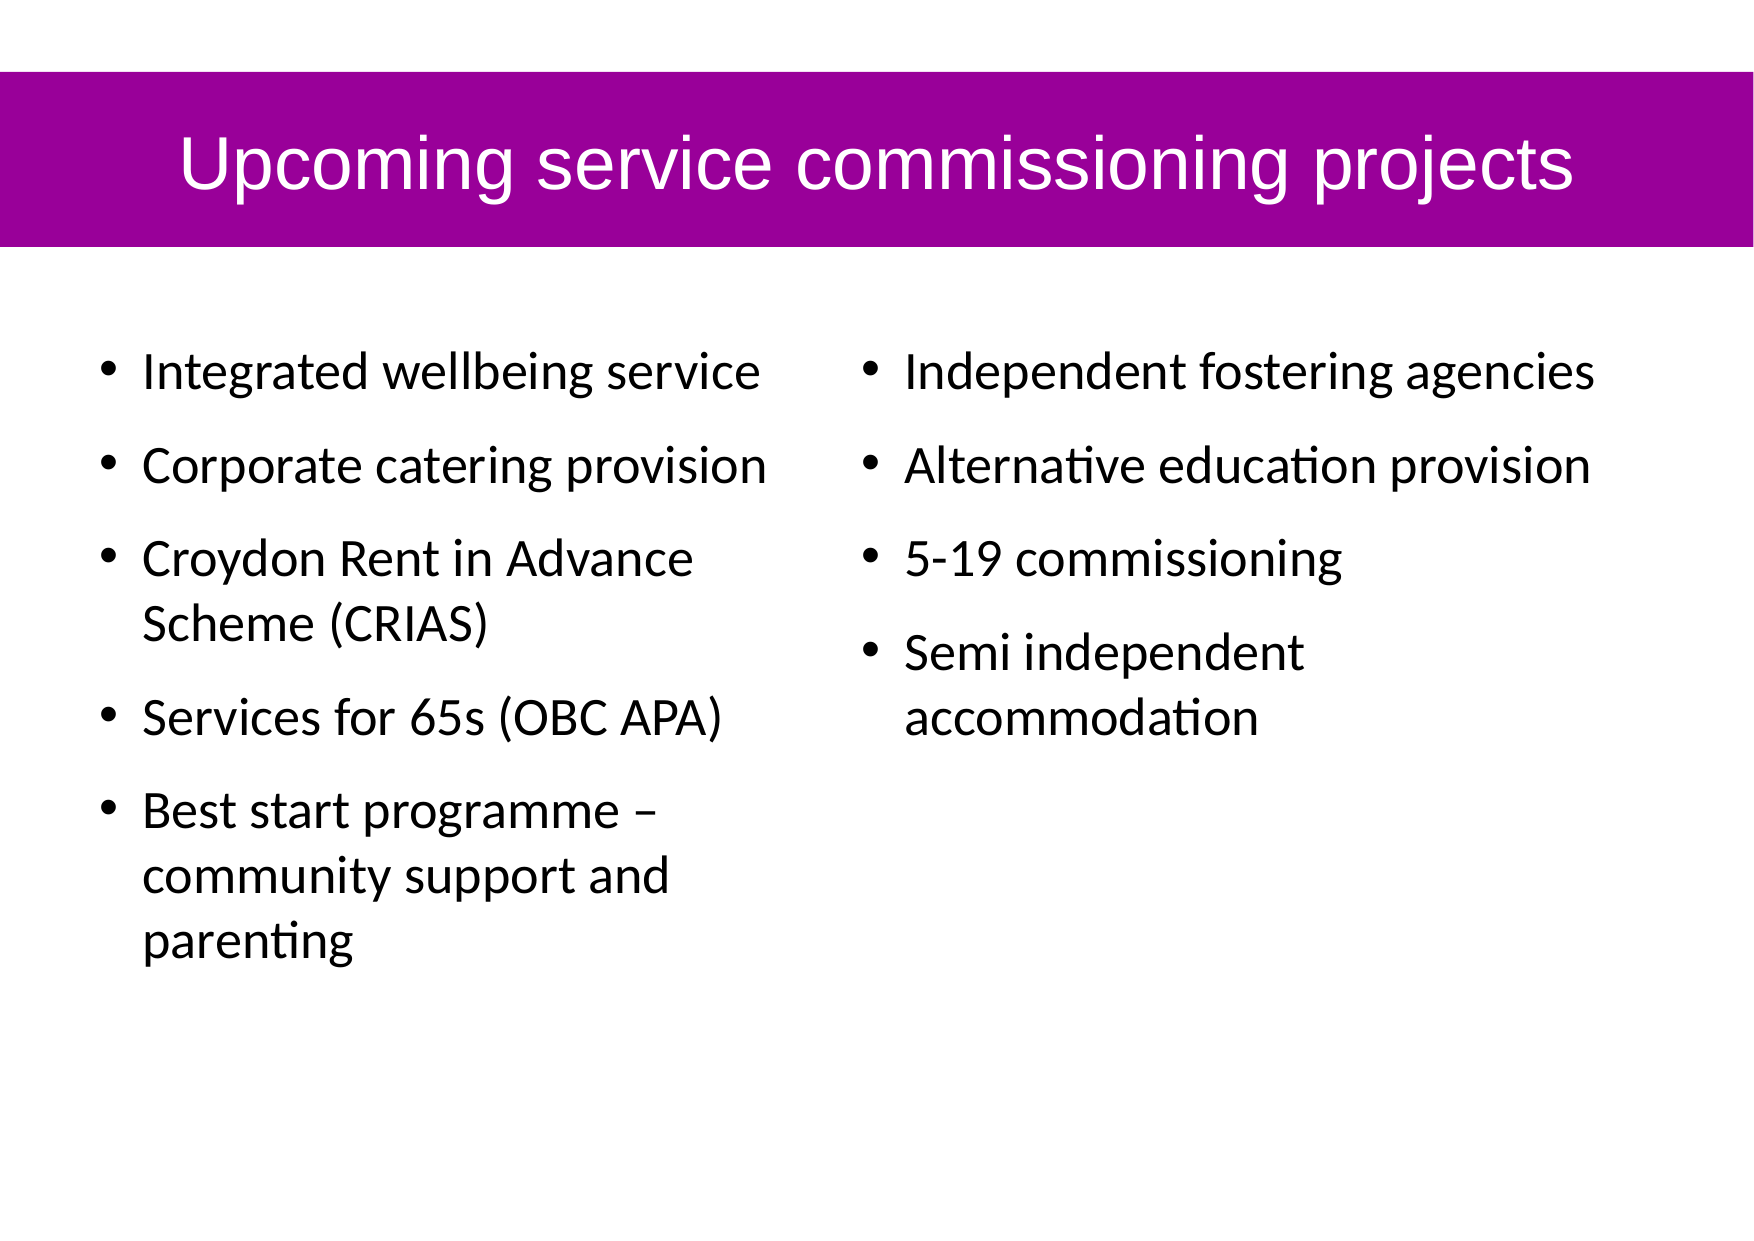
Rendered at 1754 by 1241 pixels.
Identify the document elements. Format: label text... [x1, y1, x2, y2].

text_box Integrated wellbeing service Corporate catering provision Croydon Rent in Advance Scheme (CRIAS) Services for 65s (OBC APA) Best start programme – community support and parenting Independent fostering agencies Alternative education provision 5-19 commissioning Semi independent accommodation [87, 326, 1635, 994]
text_box Upcoming service commissioning projects [0, 70, 1754, 249]
